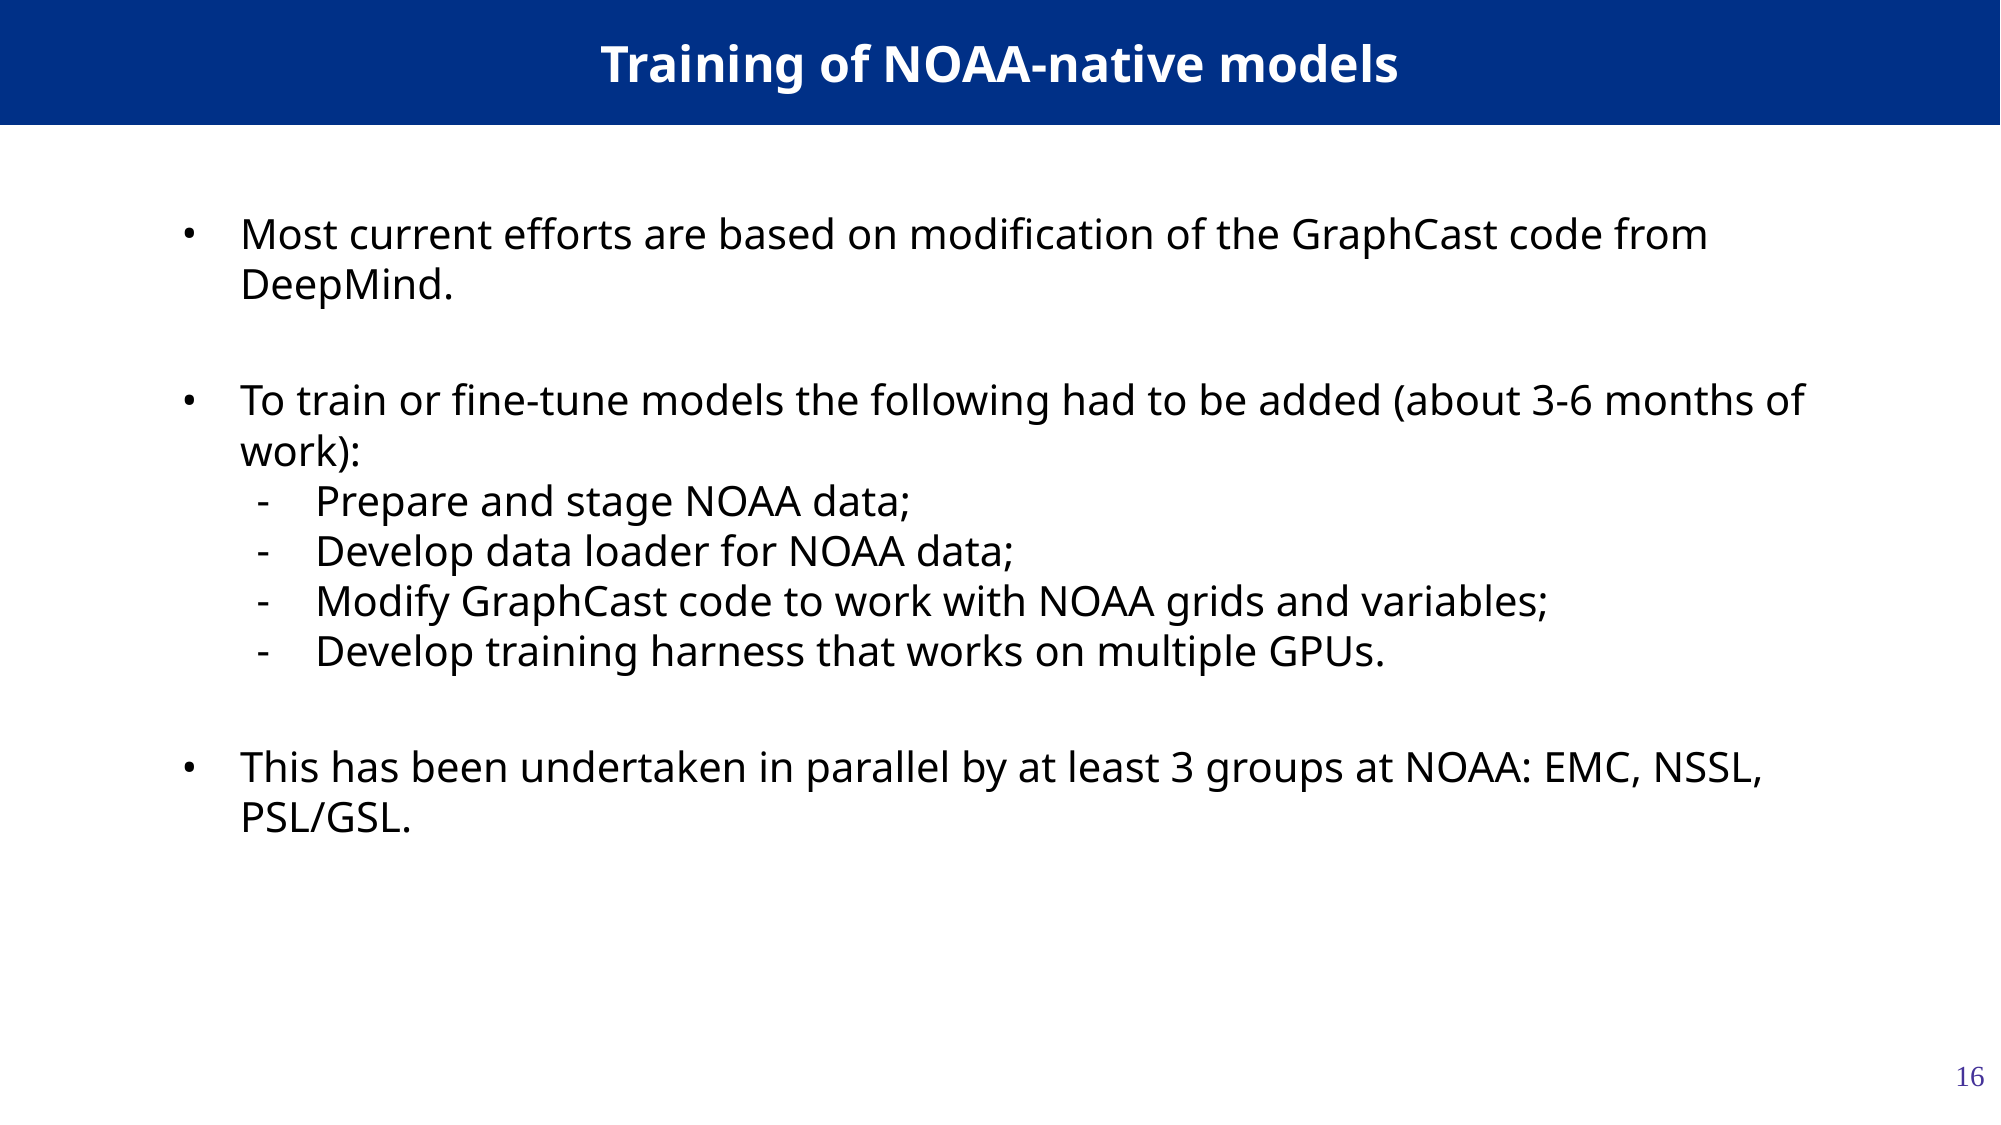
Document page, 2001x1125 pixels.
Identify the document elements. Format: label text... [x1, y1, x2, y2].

list Most current efforts are based on modification of the GraphCast code from DeepMind. To train or fine-tune models the following had to be added (about 3-6 months of work): Prepare and stage NOAA data; Develop data loader for NOAA data; Modify GraphCast code to work with NOAA grids and variables; Develop training harness that works on multiple GPUs. This has been undertaken in parallel by at least 3 groups at NOAA: EMC, NSSL, PSL/GSL. [150, 200, 1850, 1000]
slide_number ‹#› [1583, 1050, 2000, 1125]
title Training of NOAA-native models [0, 0, 2000, 125]
